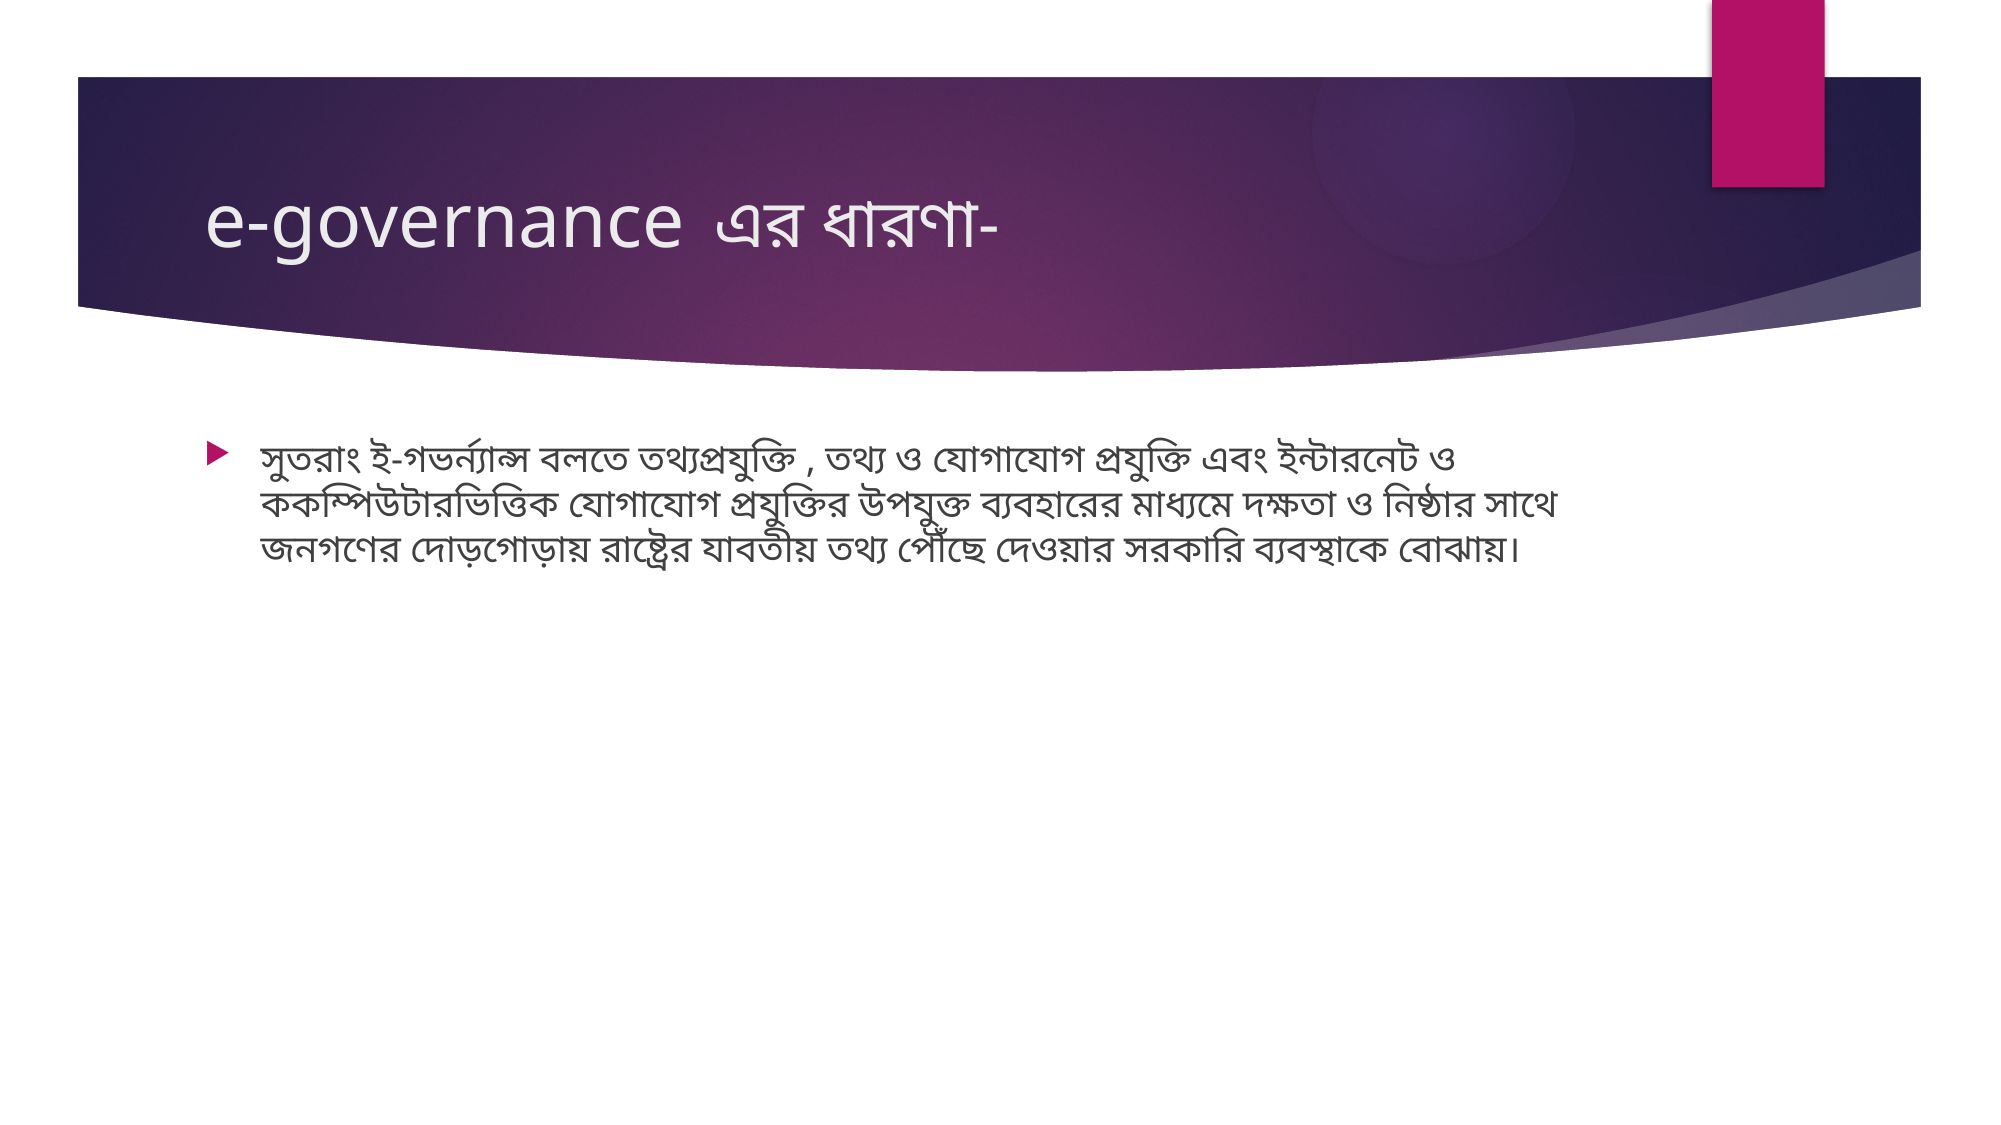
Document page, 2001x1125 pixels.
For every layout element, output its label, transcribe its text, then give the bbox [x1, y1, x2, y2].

title e-governance এর ধারণা- [189, 159, 1627, 276]
list সুতরাং ই-গভর্ন্যান্স বলতে তথ্যপ্রযুক্তি , তথ্য ও যোগাযোগ প্রযুক্তি এবং ইন্টারনেট ও ককম্পিউটারভিত্তিক যোগাযোগ প্রযুক্তির উপযুক্ত ব্যবহারের মাধ্যমে দক্ষতা ও নিষ্ঠার সাথে জনগণের দোড়গোড়ায় রাষ্ট্রের যাবতীয় তথ্য পৌঁছে দেওয়ার সরকারি ব্যবস্থাকে বোঝায়। [189, 427, 1638, 988]
